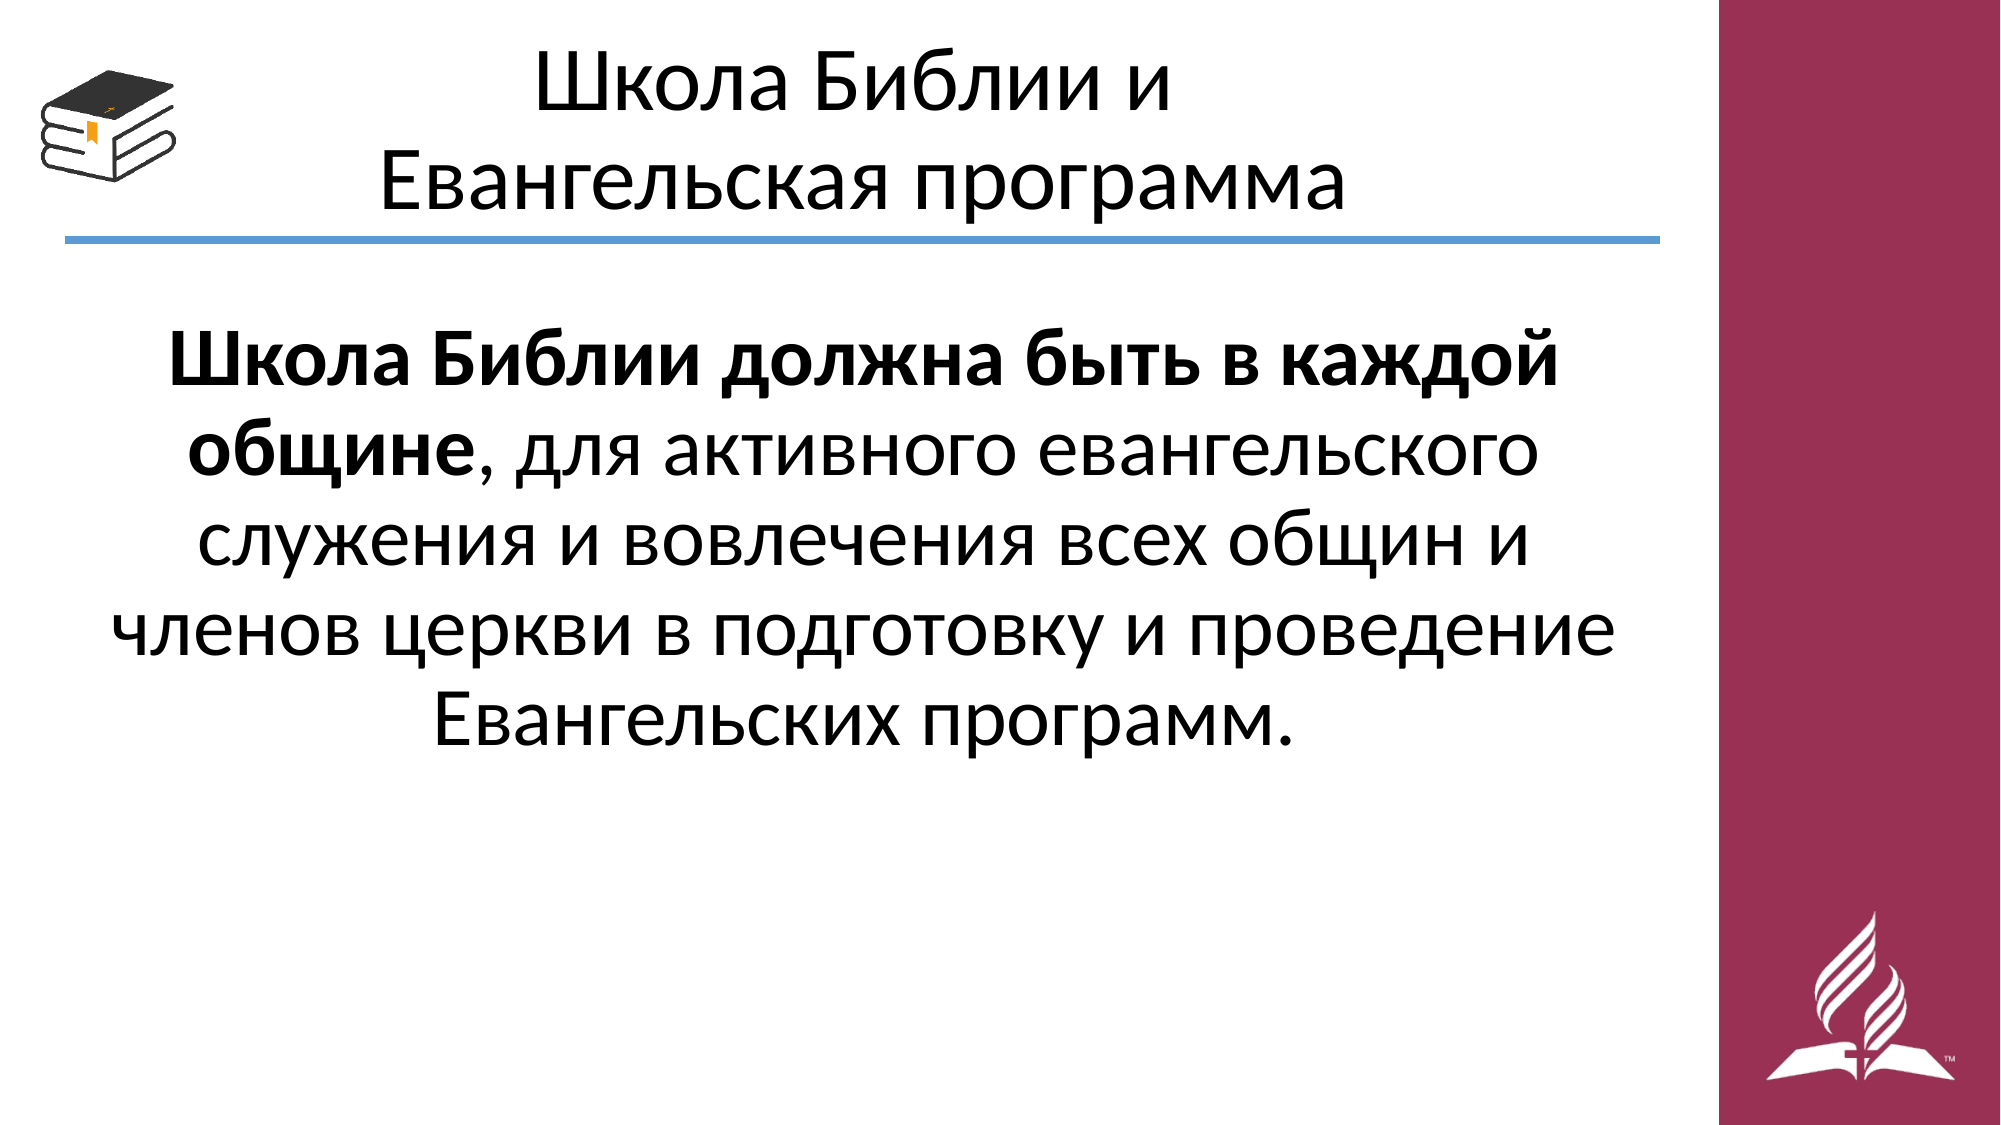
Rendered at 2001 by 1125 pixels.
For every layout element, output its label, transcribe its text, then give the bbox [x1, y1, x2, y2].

picture [1719, 0, 2001, 1125]
text_box Школа Библии и Евангельская программа [182, 21, 1546, 236]
list Школа Библии должна быть в каждой общине, для активного евангельского служения и вовлечения всех общин и членов церкви в подготовку и проведение Евангельских программ. [65, 305, 1665, 1044]
picture [27, 46, 187, 206]
